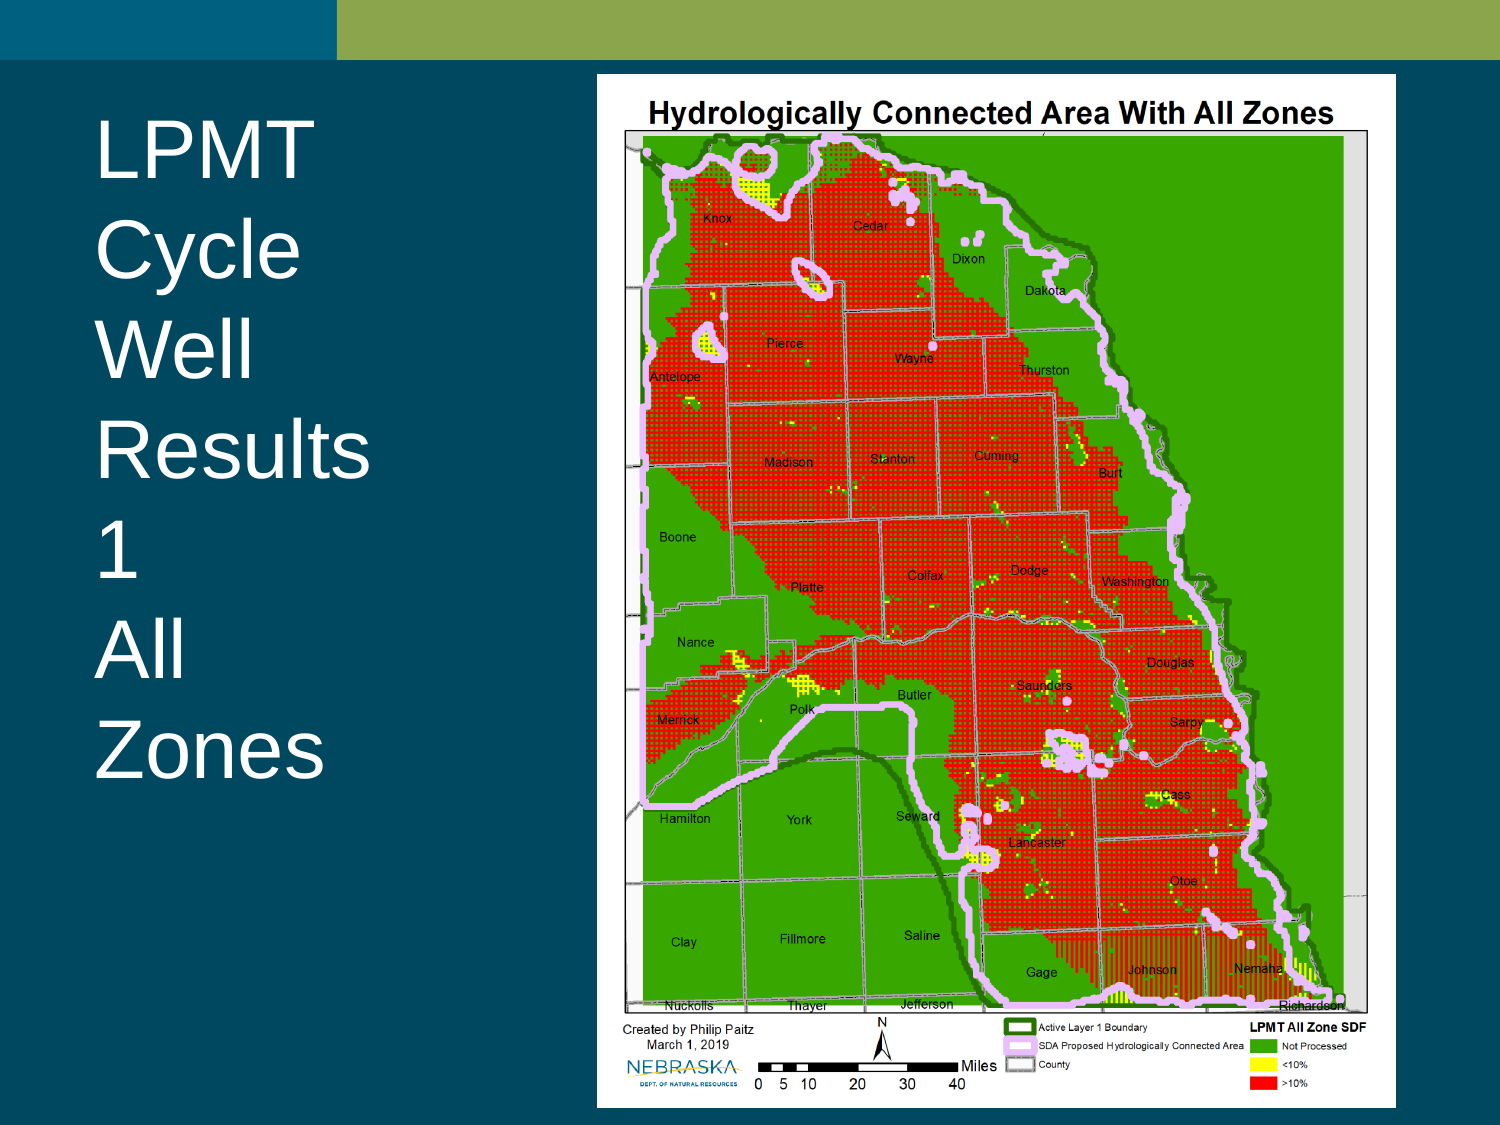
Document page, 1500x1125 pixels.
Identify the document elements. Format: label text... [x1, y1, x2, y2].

text_box LPMT Cycle Well Results 1 All Zones [80, 87, 435, 803]
picture [598, 75, 1395, 1107]
